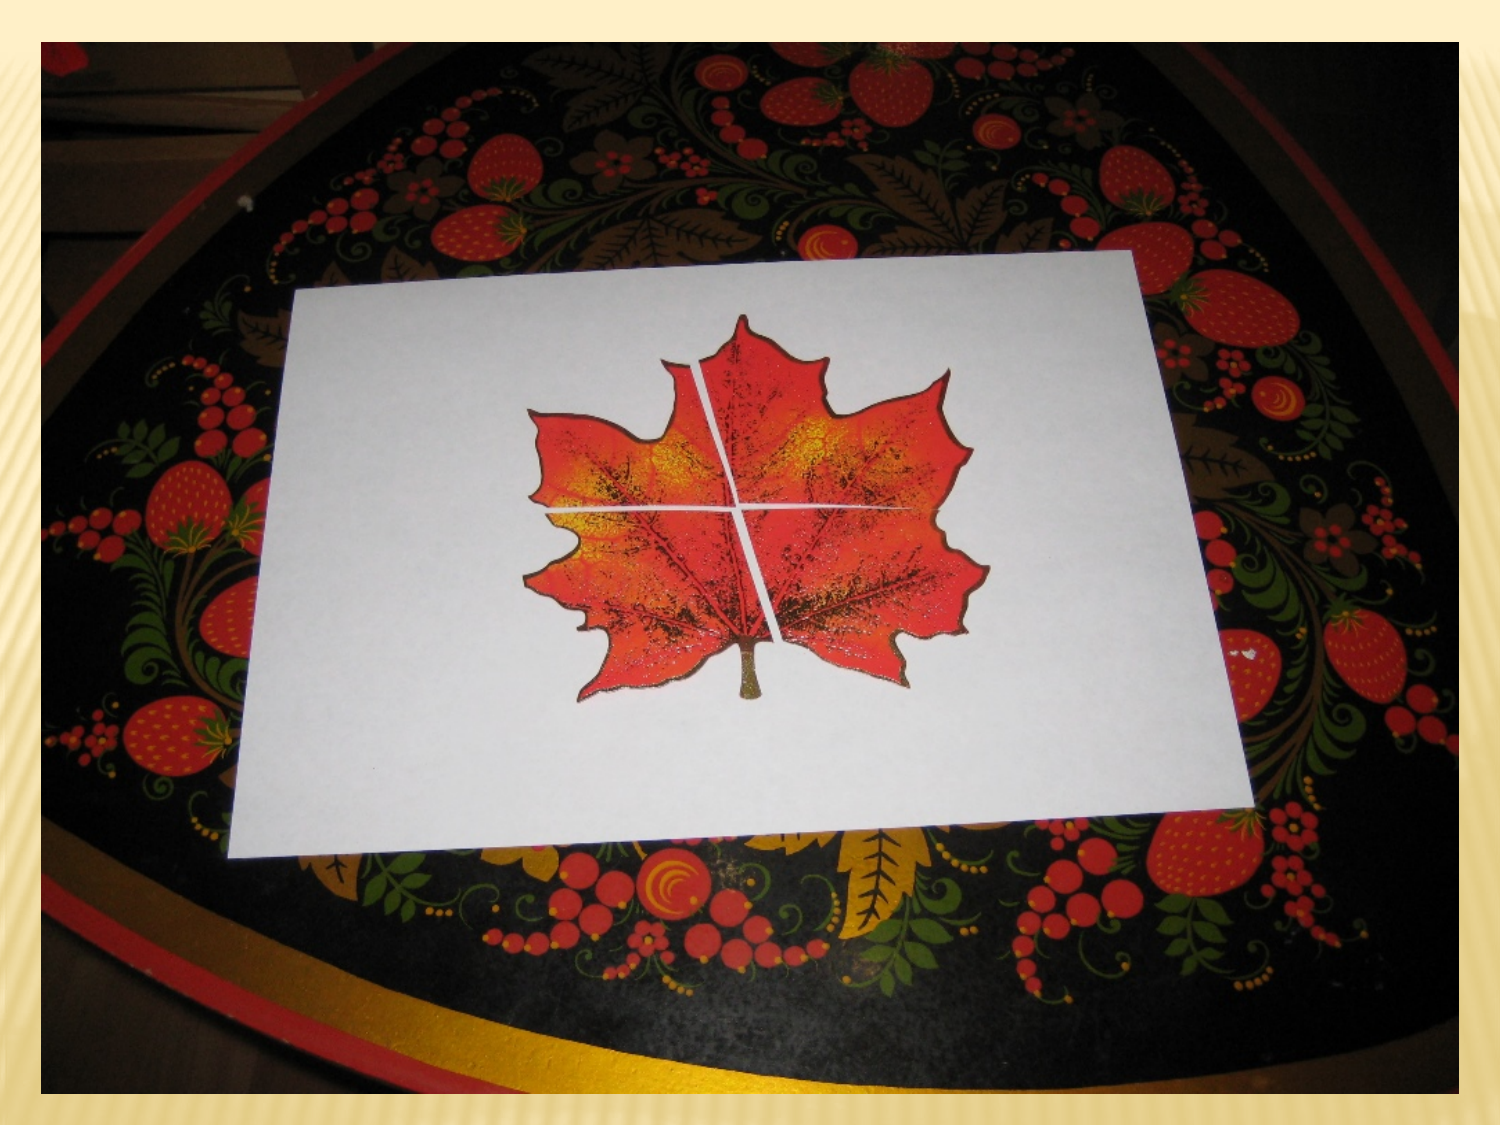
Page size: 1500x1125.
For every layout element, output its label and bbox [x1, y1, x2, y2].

picture [40, 42, 1460, 1095]
